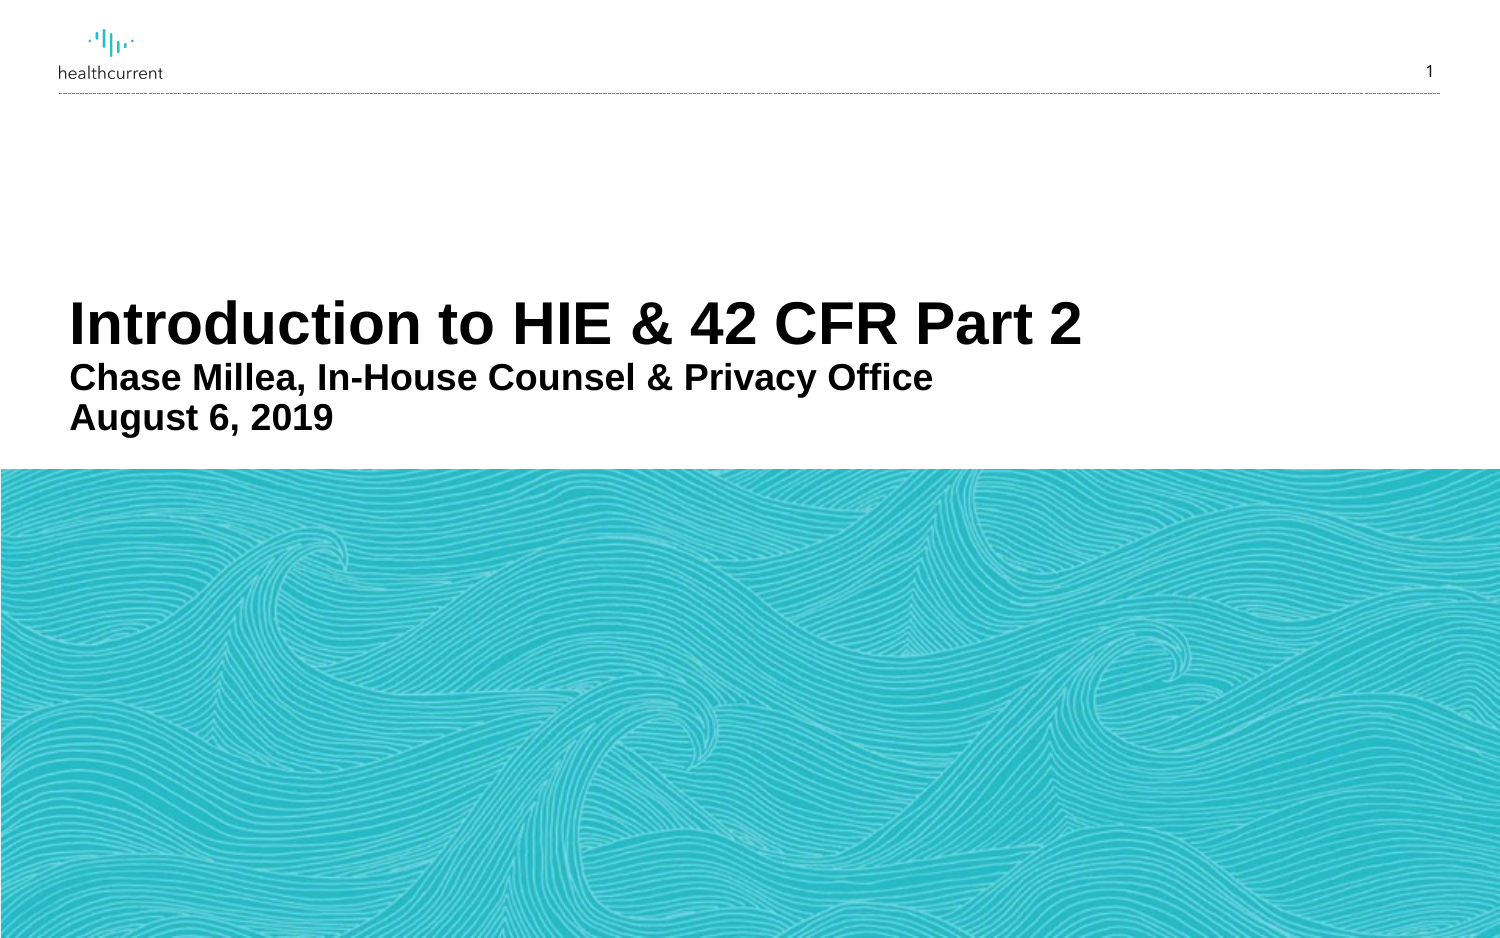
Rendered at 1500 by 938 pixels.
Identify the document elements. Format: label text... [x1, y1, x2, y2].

title Introduction to HIE & 42 CFR Part 2 Chase Millea, In-House Counsel & Privacy Office August 6, 2019 [54, 298, 1405, 447]
picture [0, 469, 1500, 938]
